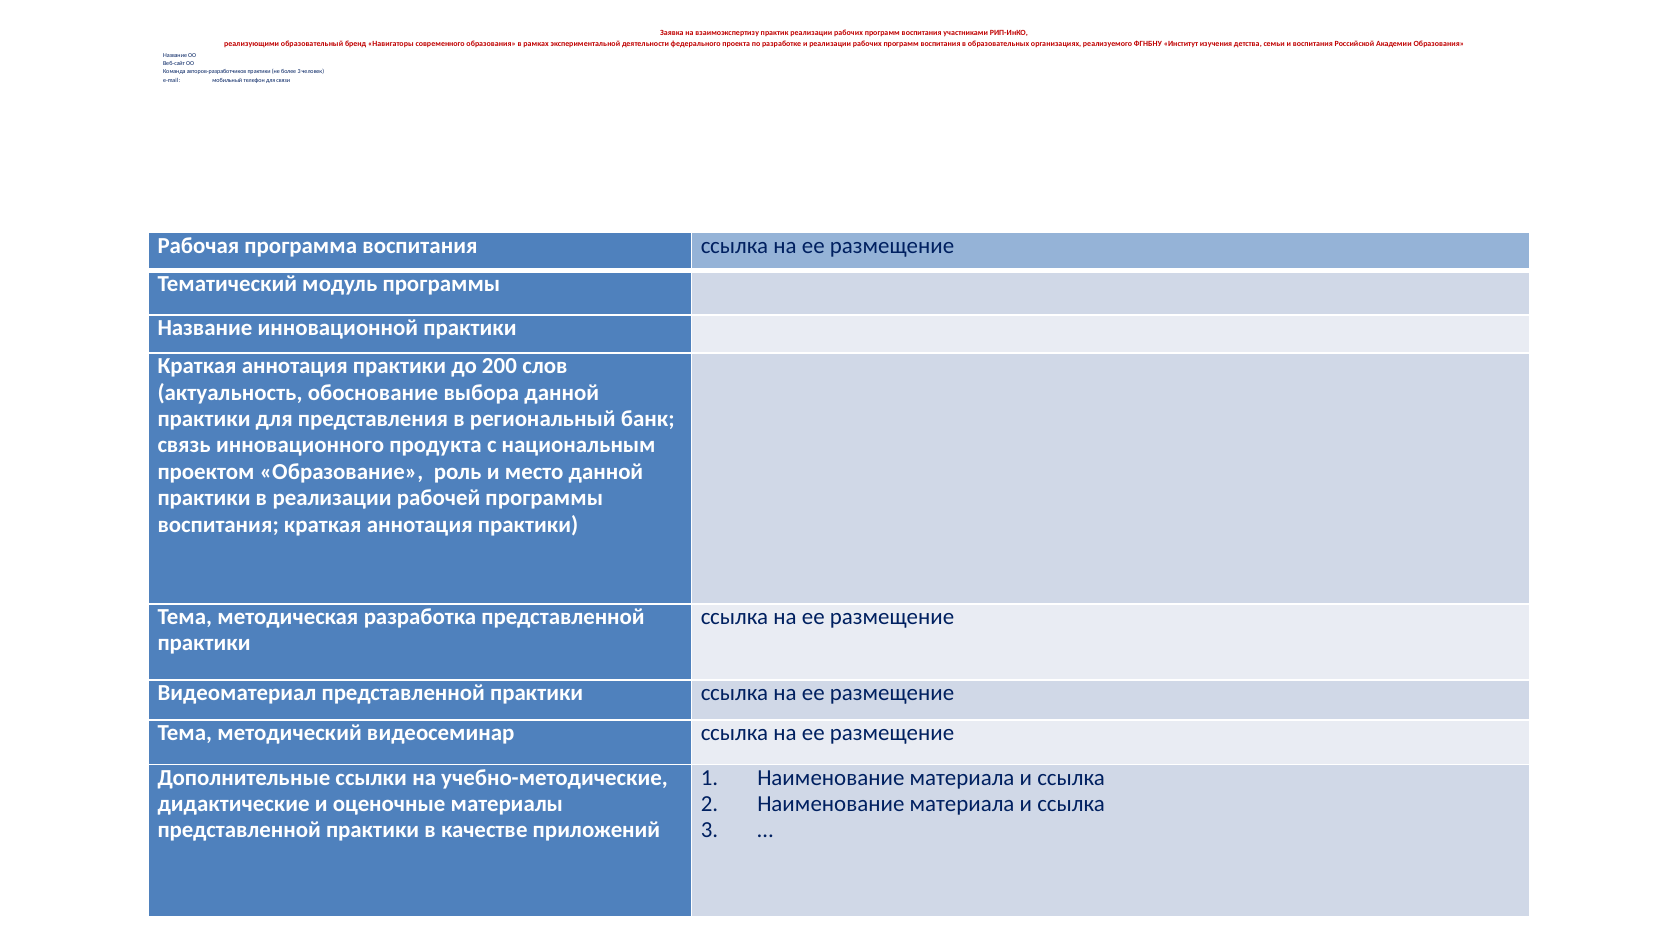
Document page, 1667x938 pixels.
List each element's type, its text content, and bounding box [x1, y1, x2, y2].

list Заявка на взаимоэкспертизу практик реализации рабочих программ воспитания участниками РИП-ИнКО, реализующими образовательный бренд «Навигаторы современного образования» в рамках экспериментальной деятельности федерального проекта по разработке и реализации рабочих программ воспитания в образовательных организациях, реализуемого ФГНБНУ «Институт изучения детства, семьи и воспитания Российской Академии Образования» Название ОО Веб-сайт ОО Команда авторов-разработчиков практики (не более 3 человек) e-mail: мобильный телефон для связи [148, 19, 1543, 105]
table_cell [692, 273, 1529, 314]
table_cell Наименование материала и ссылка Наименование материала и ссылка … [692, 765, 1529, 916]
table_cell [692, 354, 1529, 603]
table_cell Название инновационной практики [149, 316, 691, 352]
table_cell [692, 316, 1529, 352]
table_cell Тема, методическая разработка представленной практики [149, 605, 691, 679]
table_header ссылка на ее размещение [692, 233, 1529, 268]
table_cell Дополнительные ссылки на учебно-методические, дидактические и оценочные материалы представленной практики в качестве приложений [149, 765, 691, 916]
table_cell Краткая аннотация практики до 200 слов (актуальность, обоснование выбора данной практики для представления в региональный банк; связь инновационного продукта с национальным проектом «Образование», роль и место данной практики в реализации рабочей программы воспитания; краткая аннотация практики) [149, 354, 691, 603]
table_cell ссылка на ее размещение [692, 681, 1529, 719]
table_cell ссылка на ее размещение [692, 605, 1529, 679]
table_cell Тематический модуль программы [149, 273, 691, 314]
table_header Рабочая программа воспитания [149, 233, 691, 268]
table_cell Видеоматериал представленной практики [149, 681, 691, 719]
table_cell Тема, методический видеосеминар [149, 721, 691, 764]
table_cell ссылка на ее размещение [692, 721, 1529, 764]
